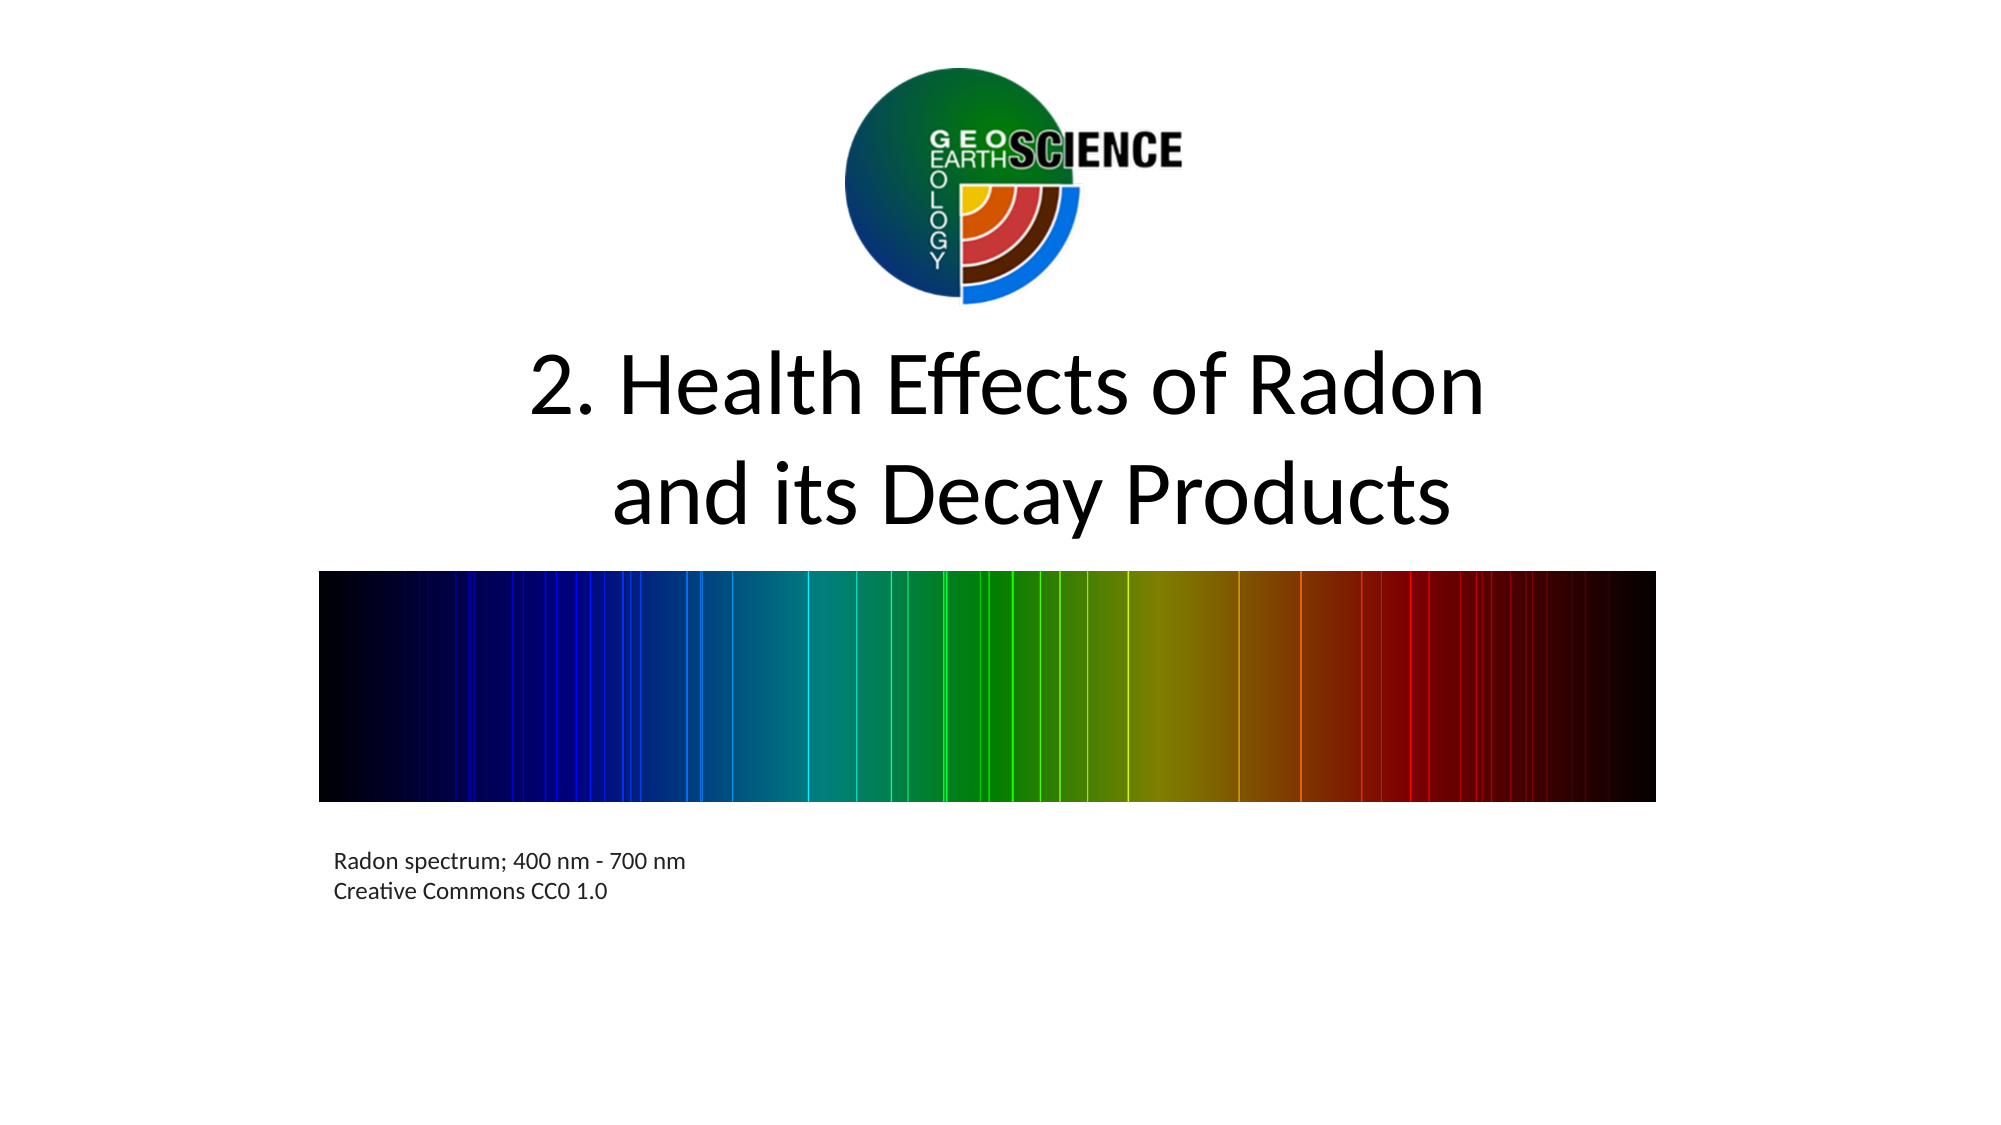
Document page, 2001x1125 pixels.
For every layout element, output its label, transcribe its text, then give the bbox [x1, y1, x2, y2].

text_box 2. Health Effects of Radon and its Decay Products [513, 315, 1571, 551]
picture [845, 68, 1183, 307]
text_box Radon spectrum; 400 nm - 700 nm Creative Commons CC0 1.0 [319, 837, 1319, 912]
picture [319, 571, 734, 803]
picture [777, 571, 1656, 803]
